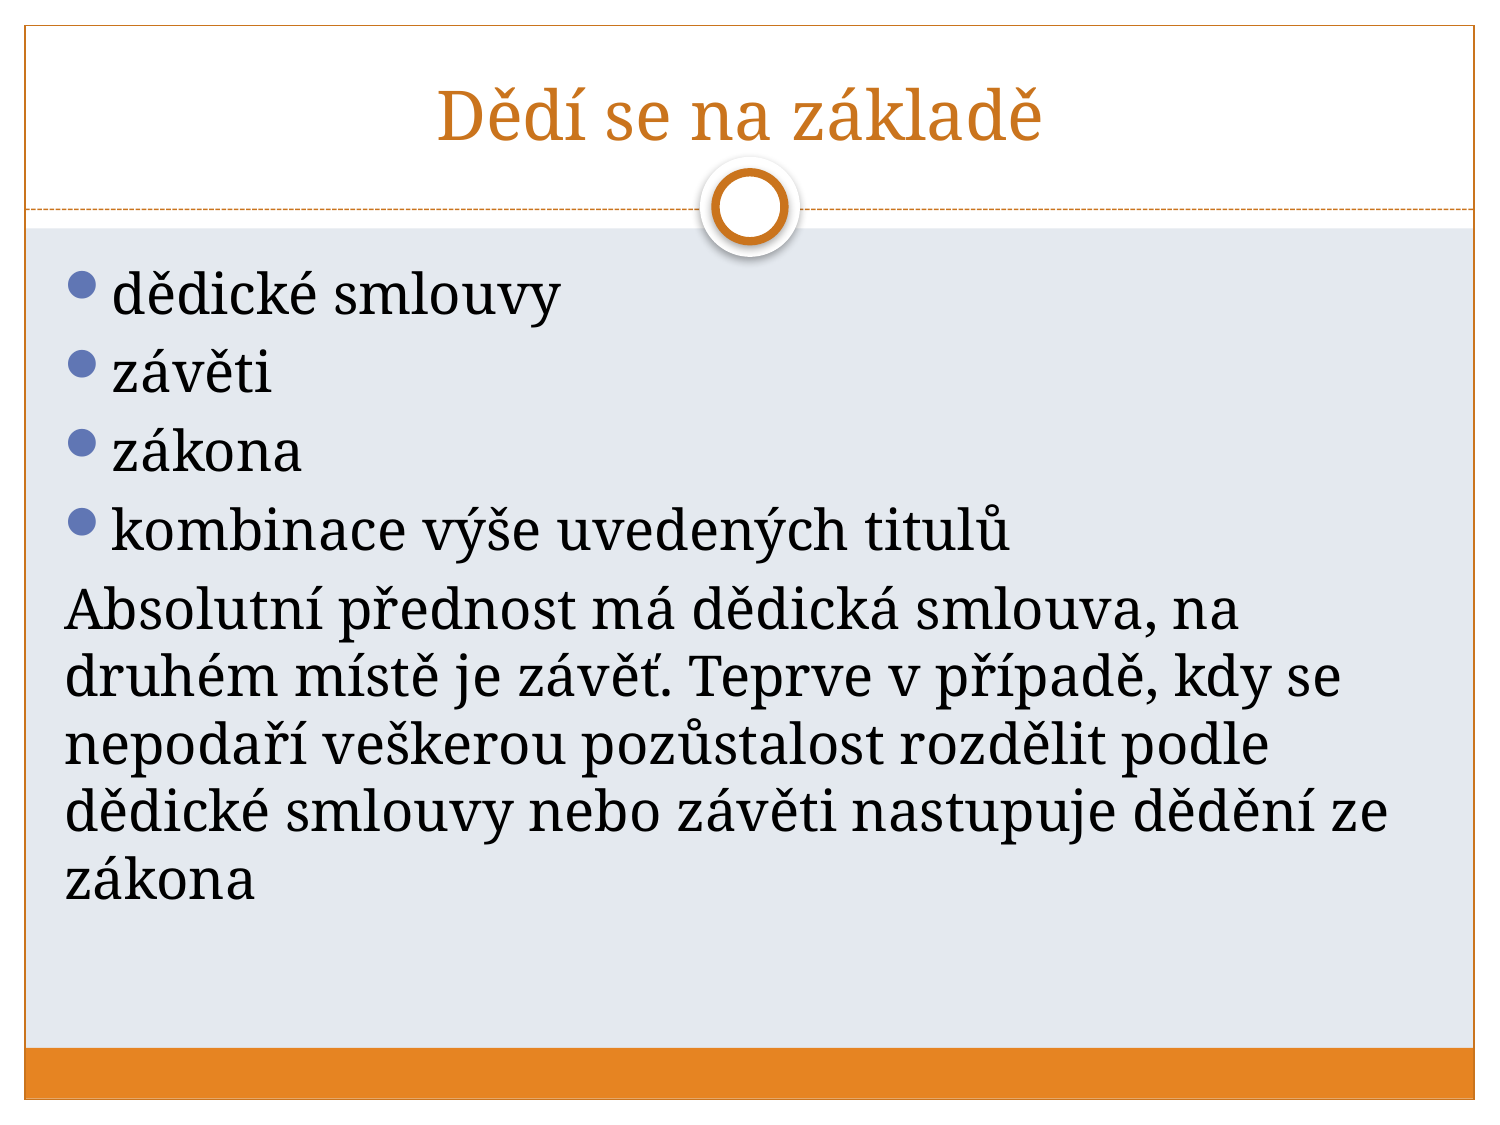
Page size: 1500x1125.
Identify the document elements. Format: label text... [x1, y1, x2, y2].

list dědické smlouvy závěti zákona kombinace výše uvedených titulů Absolutní přednost má dědická smlouva, na druhém místě je závěť. Teprve v případě, kdy se nepodaří veškerou pozůstalost rozdělit podle dědické smlouvy nebo závěti nastupuje dědění ze zákona [49, 250, 1445, 1001]
title Dědí se na základě [49, 37, 1450, 162]
